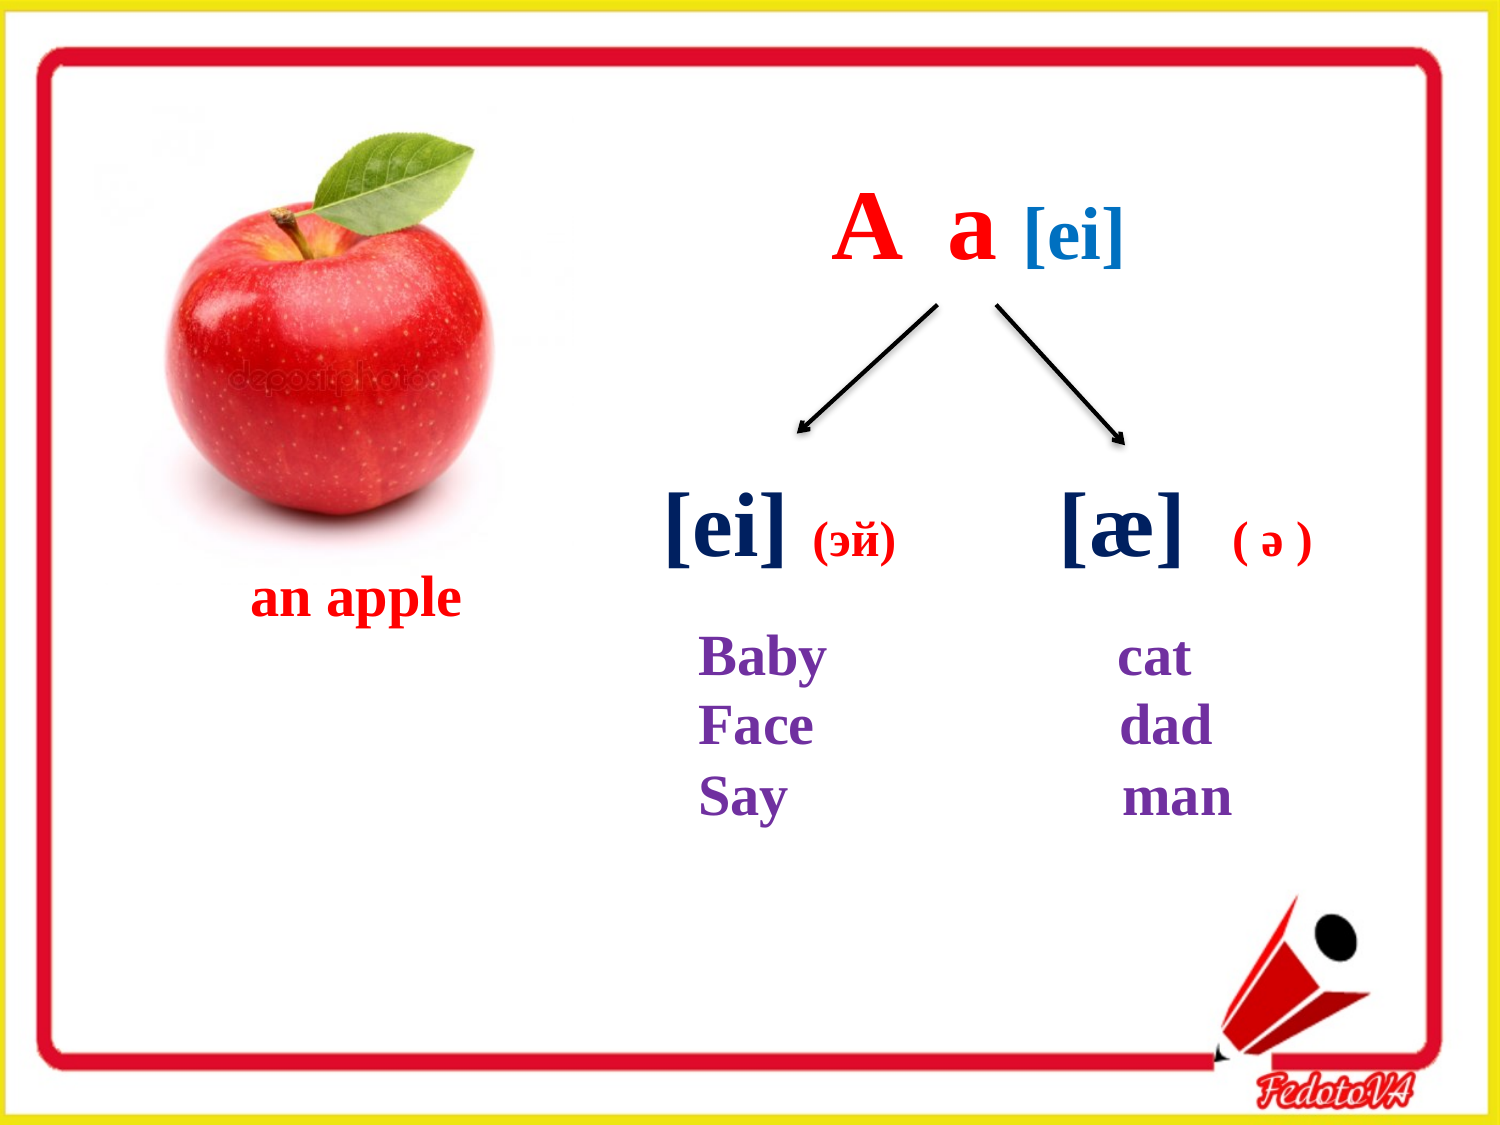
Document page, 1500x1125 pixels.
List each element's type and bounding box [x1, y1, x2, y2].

text_box [989, 310, 1132, 440]
picture [0, 0, 1500, 1125]
text_box [796, 304, 938, 434]
